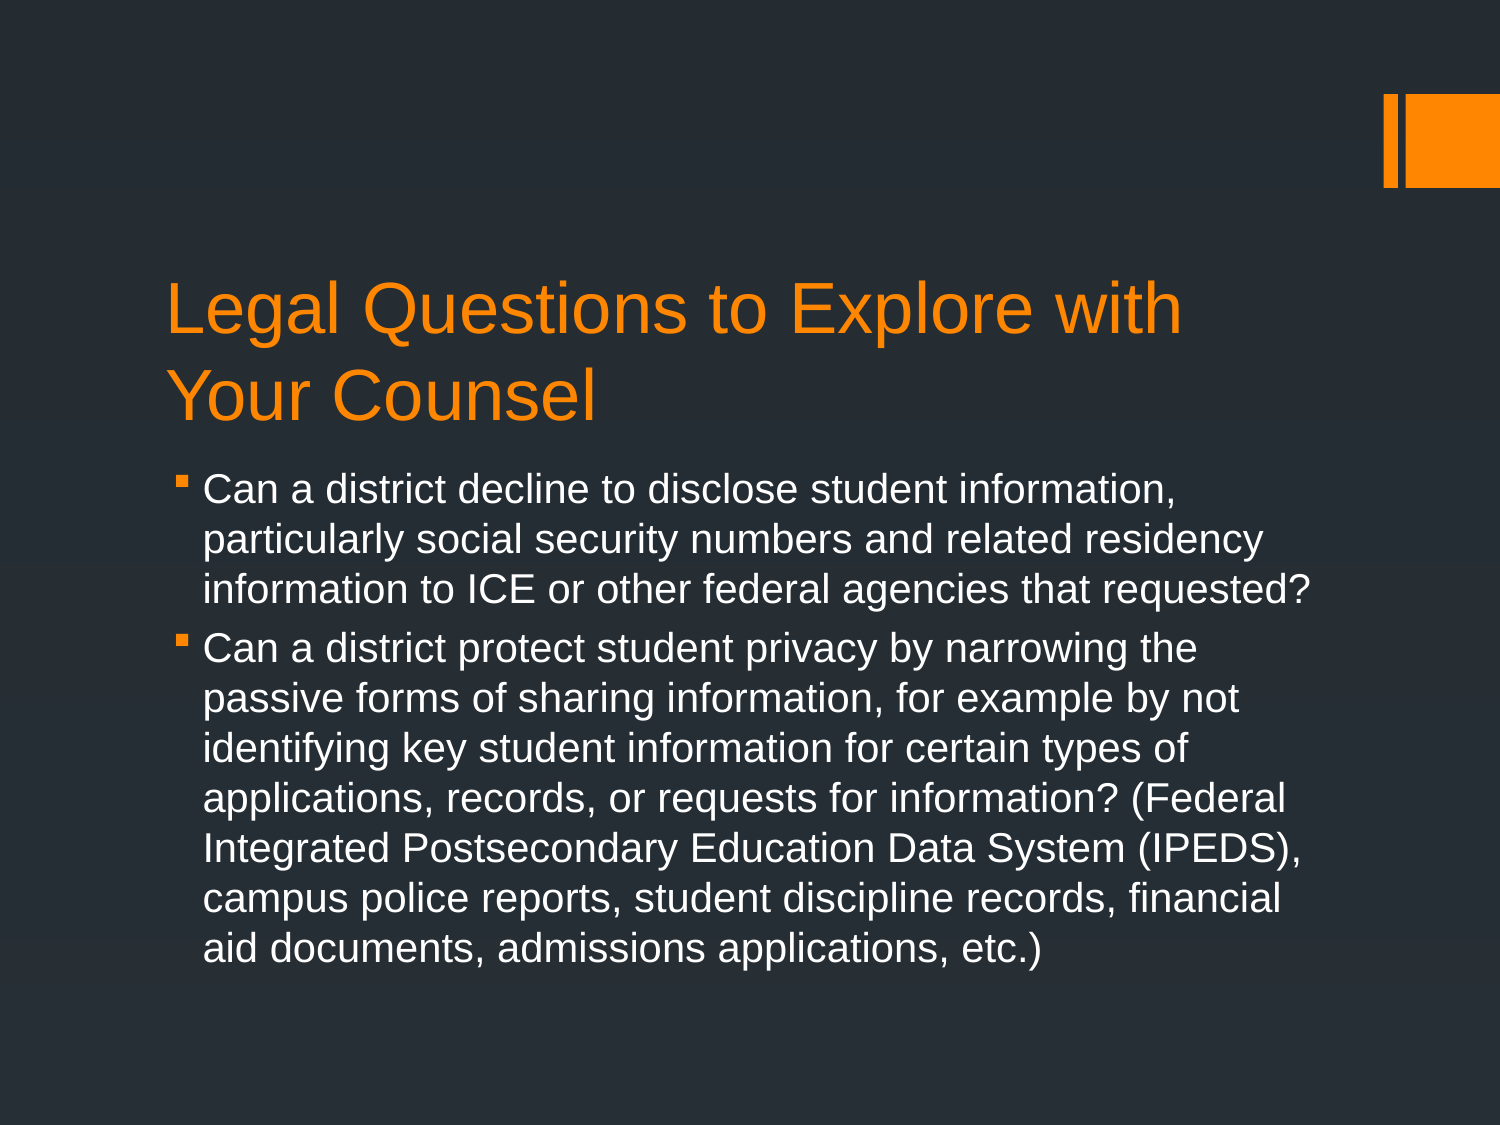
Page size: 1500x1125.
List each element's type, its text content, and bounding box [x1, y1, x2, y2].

title Legal Questions to Explore with Your Counsel [150, 253, 1350, 443]
list Can a district decline to disclose student information, particularly social security numbers and related residency information to ICE or other federal agencies that requested? Can a district protect student privacy by narrowing the passive forms of sharing information, for example by not identifying key student information for certain types of applications, records, or requests for information? (Federal Integrated Postsecondary Education Data System (IPEDS), campus police reports, student discipline records, financial aid documents, admissions applications, etc.) [150, 454, 1350, 1035]
